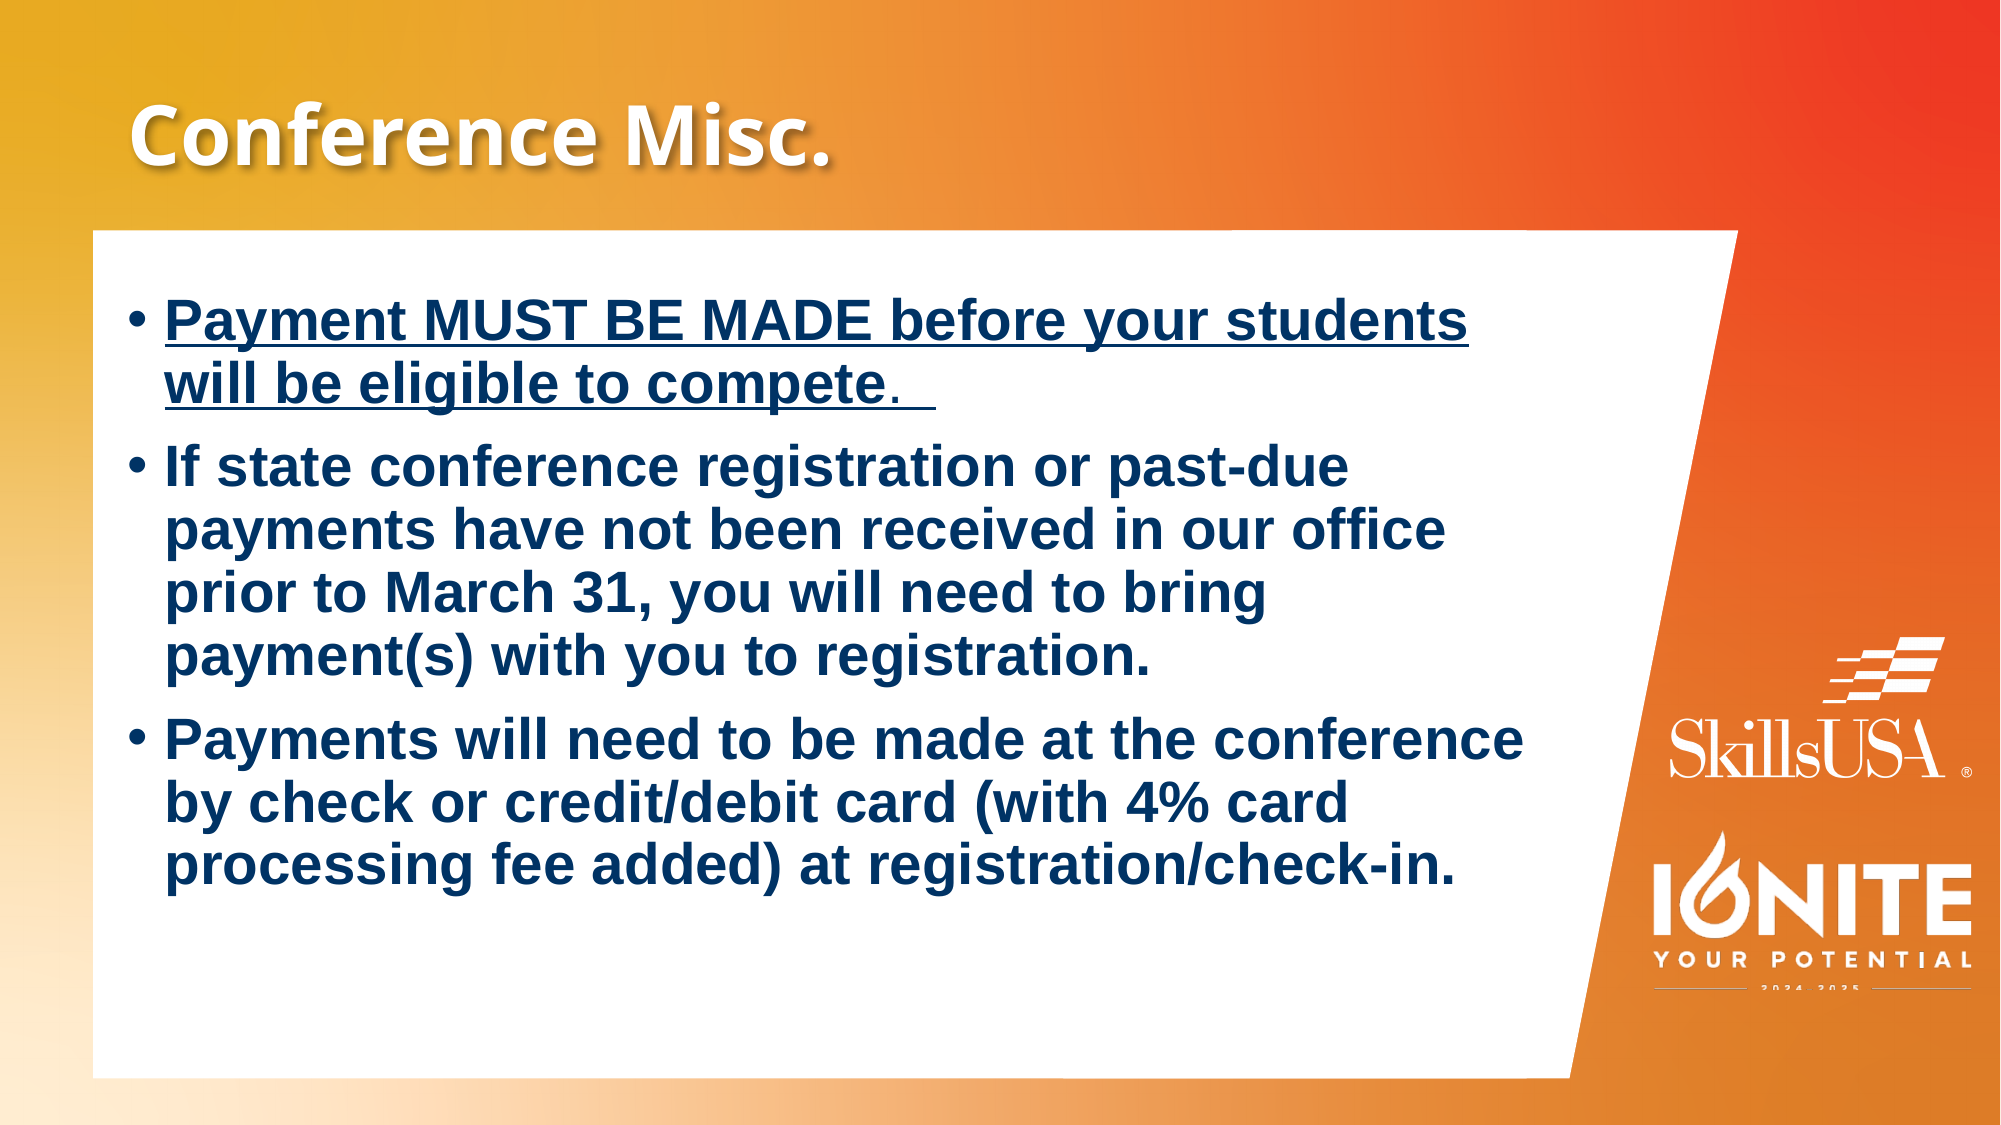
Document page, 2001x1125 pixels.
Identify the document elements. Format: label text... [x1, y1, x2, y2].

list Payment MUST BE MADE before your students will be eligible to compete. If state conference registration or past-due payments have not been received in our office prior to March 31, you will need to bring payment(s) with you to registration. Payments will need to be made at the conference by check or credit/debit card (with 4% card processing fee added) at registration/check-in. [112, 282, 1586, 1098]
picture [0, 0, 2001, 1125]
title Conference Misc. [112, 59, 1747, 218]
